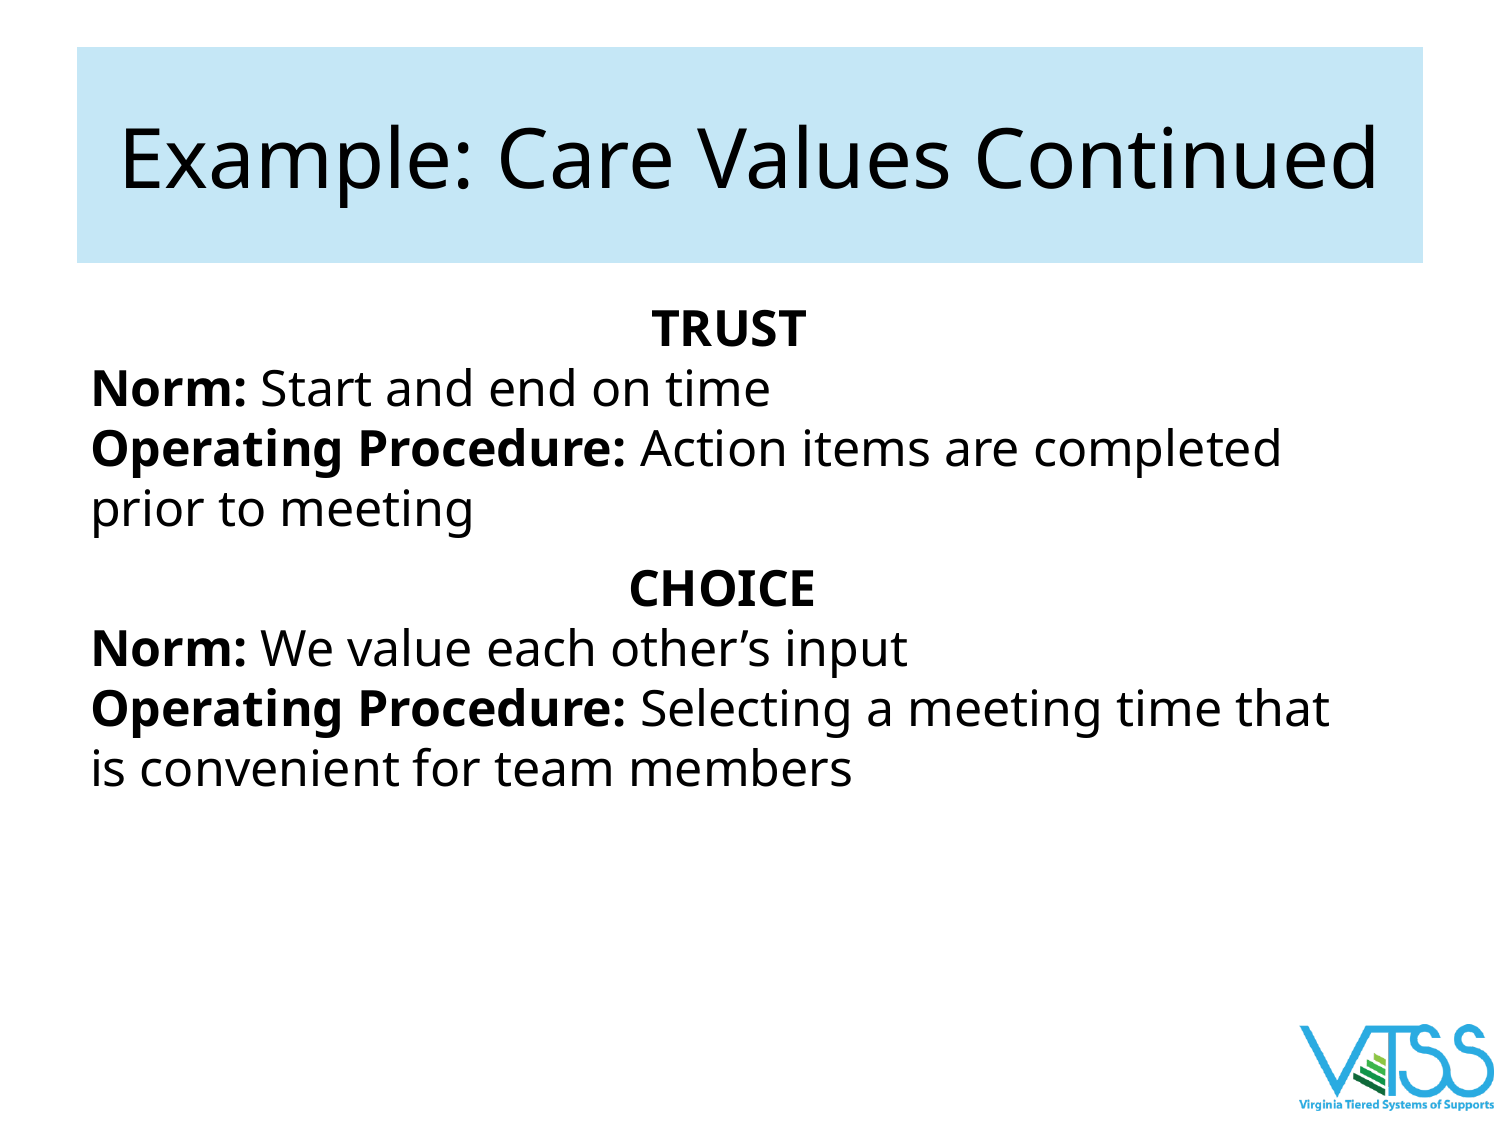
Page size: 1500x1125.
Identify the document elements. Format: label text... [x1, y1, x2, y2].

list TRUST Norm: Start and end on time Operating Procedure: Action items are completed prior to meeting CHOICE Norm: We value each other’s input Operating Procedure: Selecting a meeting time that is convenient for team members [75, 282, 1371, 811]
title Example: Care Values Continued [75, 45, 1425, 266]
picture [1299, 1024, 1494, 1111]
